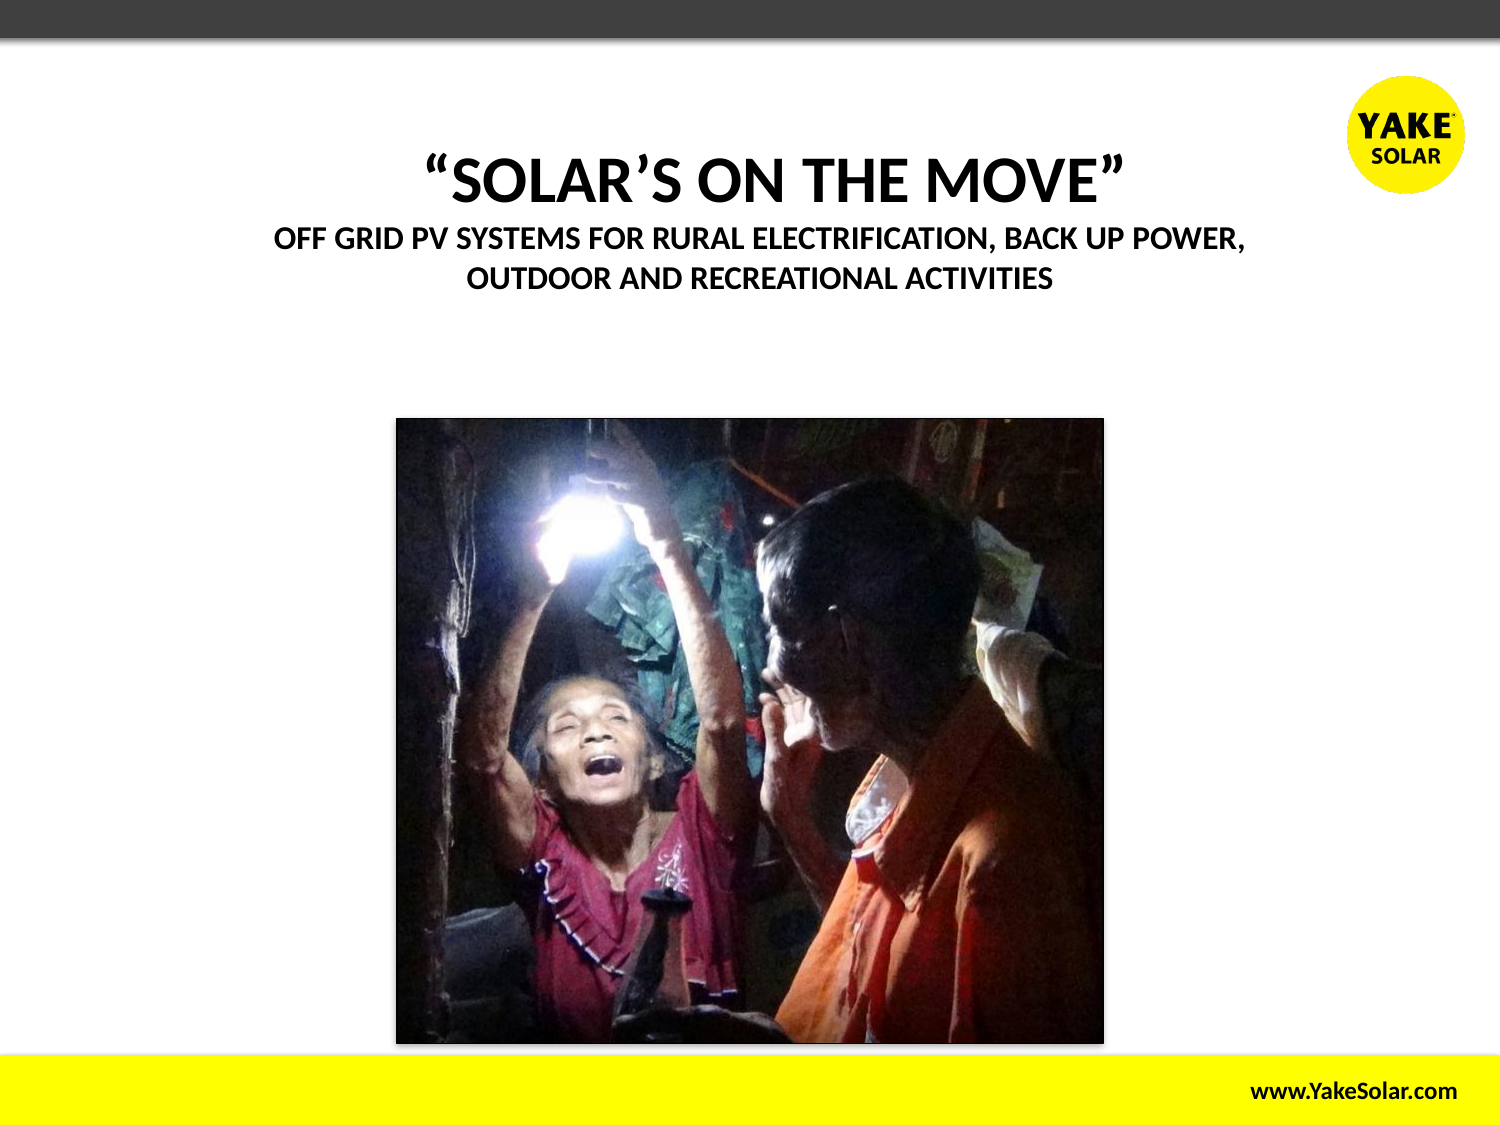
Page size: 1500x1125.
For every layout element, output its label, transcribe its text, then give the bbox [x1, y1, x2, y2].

picture [397, 418, 1103, 1044]
text_box “SOLAR’S ON THE MOVE” OFF GRID PV SYSTEMS FOR RURAL ELECTRIFICATION, BACK UP POWER, OUTDOOR AND RECREATIONAL ACTIVITIES [214, 128, 1307, 304]
